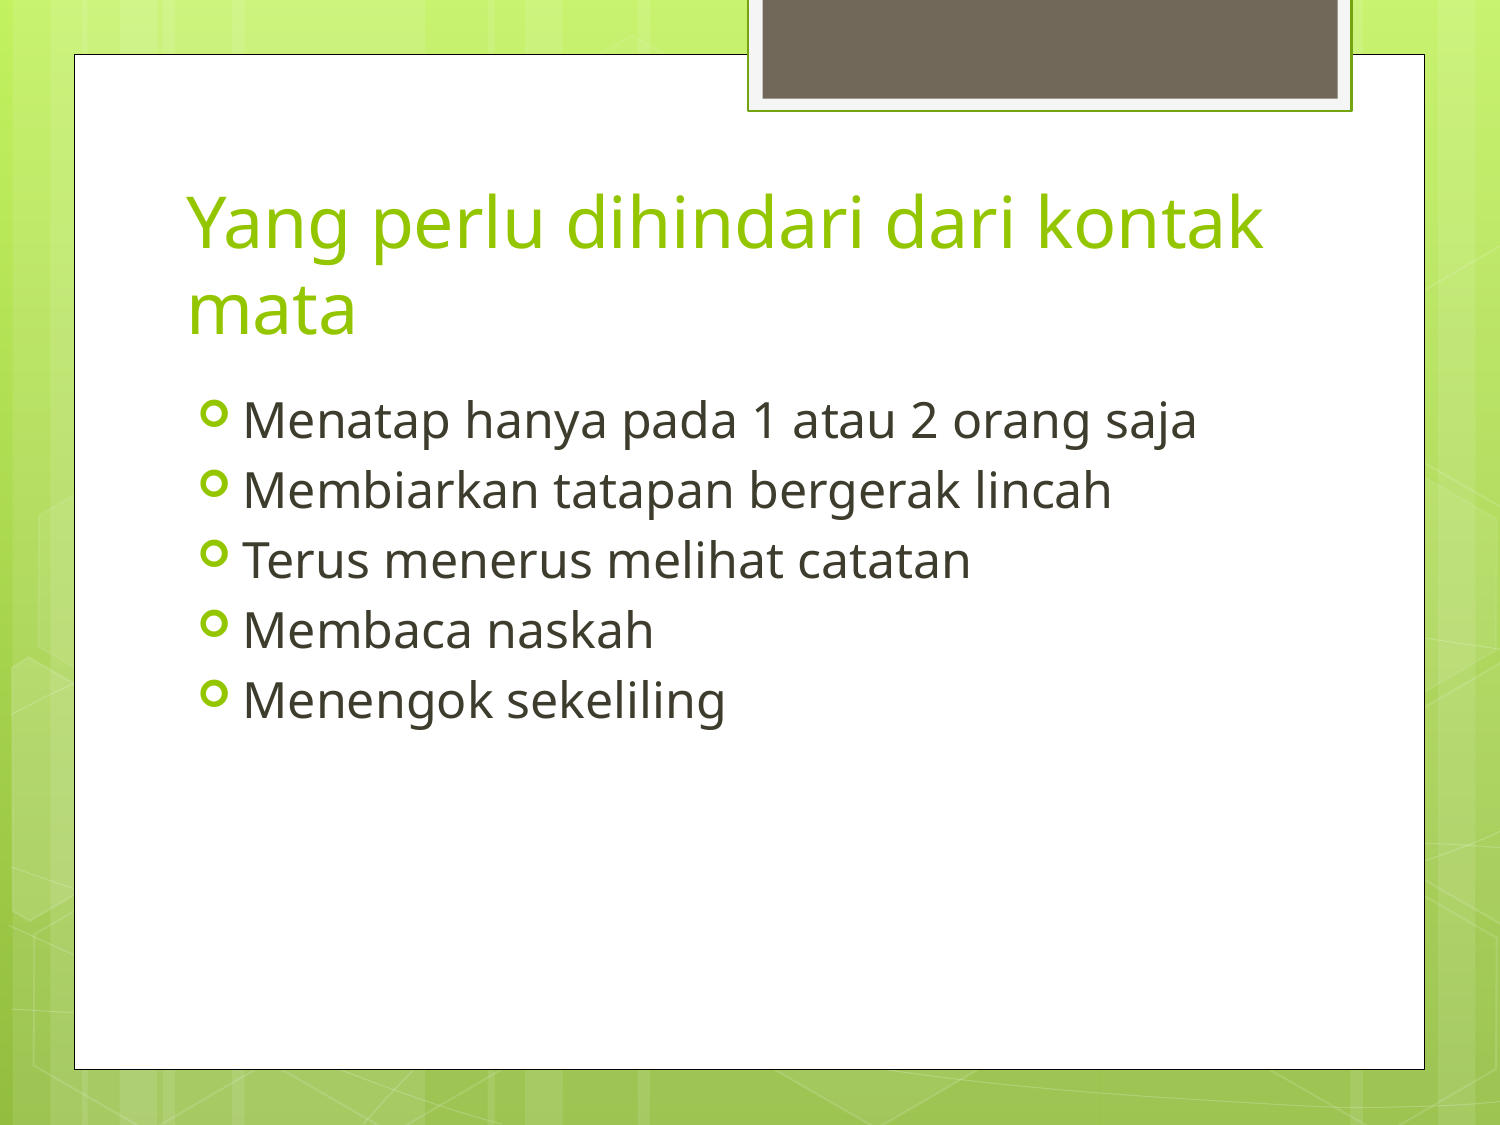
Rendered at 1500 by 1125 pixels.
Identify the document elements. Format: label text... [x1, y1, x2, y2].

list Menatap hanya pada 1 atau 2 orang saja Membiarkan tatapan bergerak lincah Terus menerus melihat catatan Membaca naskah Menengok sekeliling [171, 381, 1283, 957]
title Yang perlu dihindari dari kontak mata [171, 168, 1324, 357]
